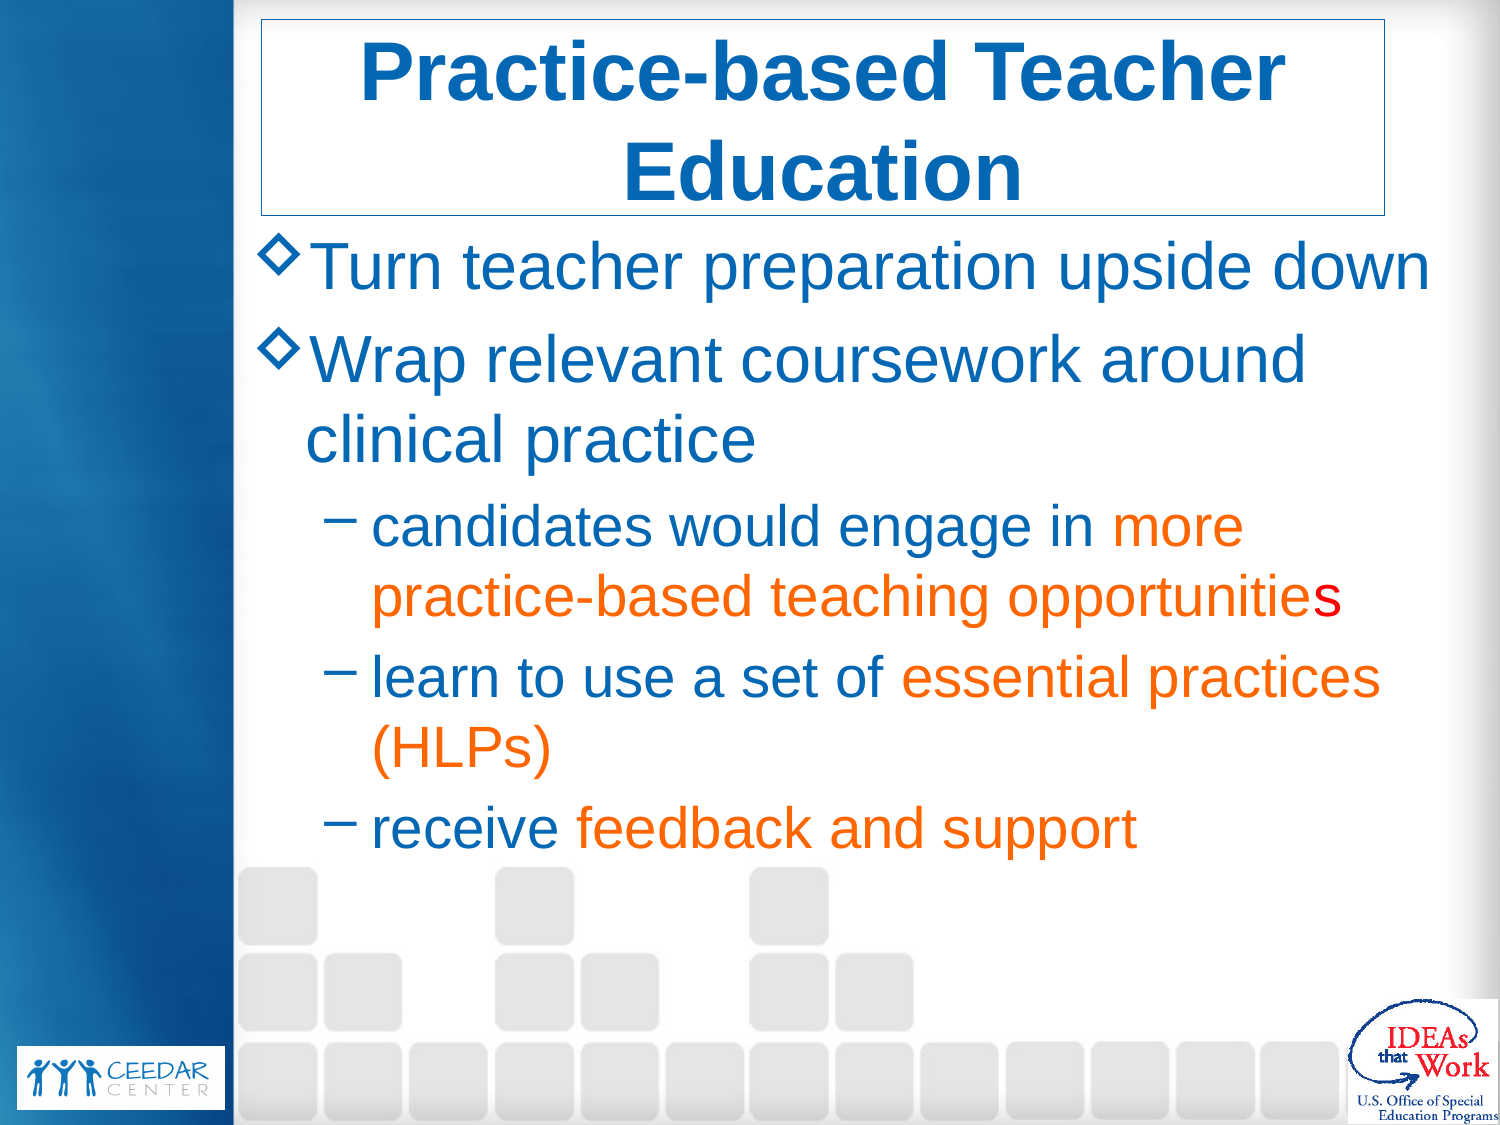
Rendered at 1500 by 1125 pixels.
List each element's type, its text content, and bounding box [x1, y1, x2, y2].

list Turn teacher preparation upside down Wrap relevant coursework around clinical practice candidates would engage in more practice-based teaching opportunities learn to use a set of essential practices (HLPs) receive feedback and support [234, 215, 1468, 956]
title Practice-based Teacher Education [261, 19, 1385, 215]
picture [0, 0, 1500, 1125]
